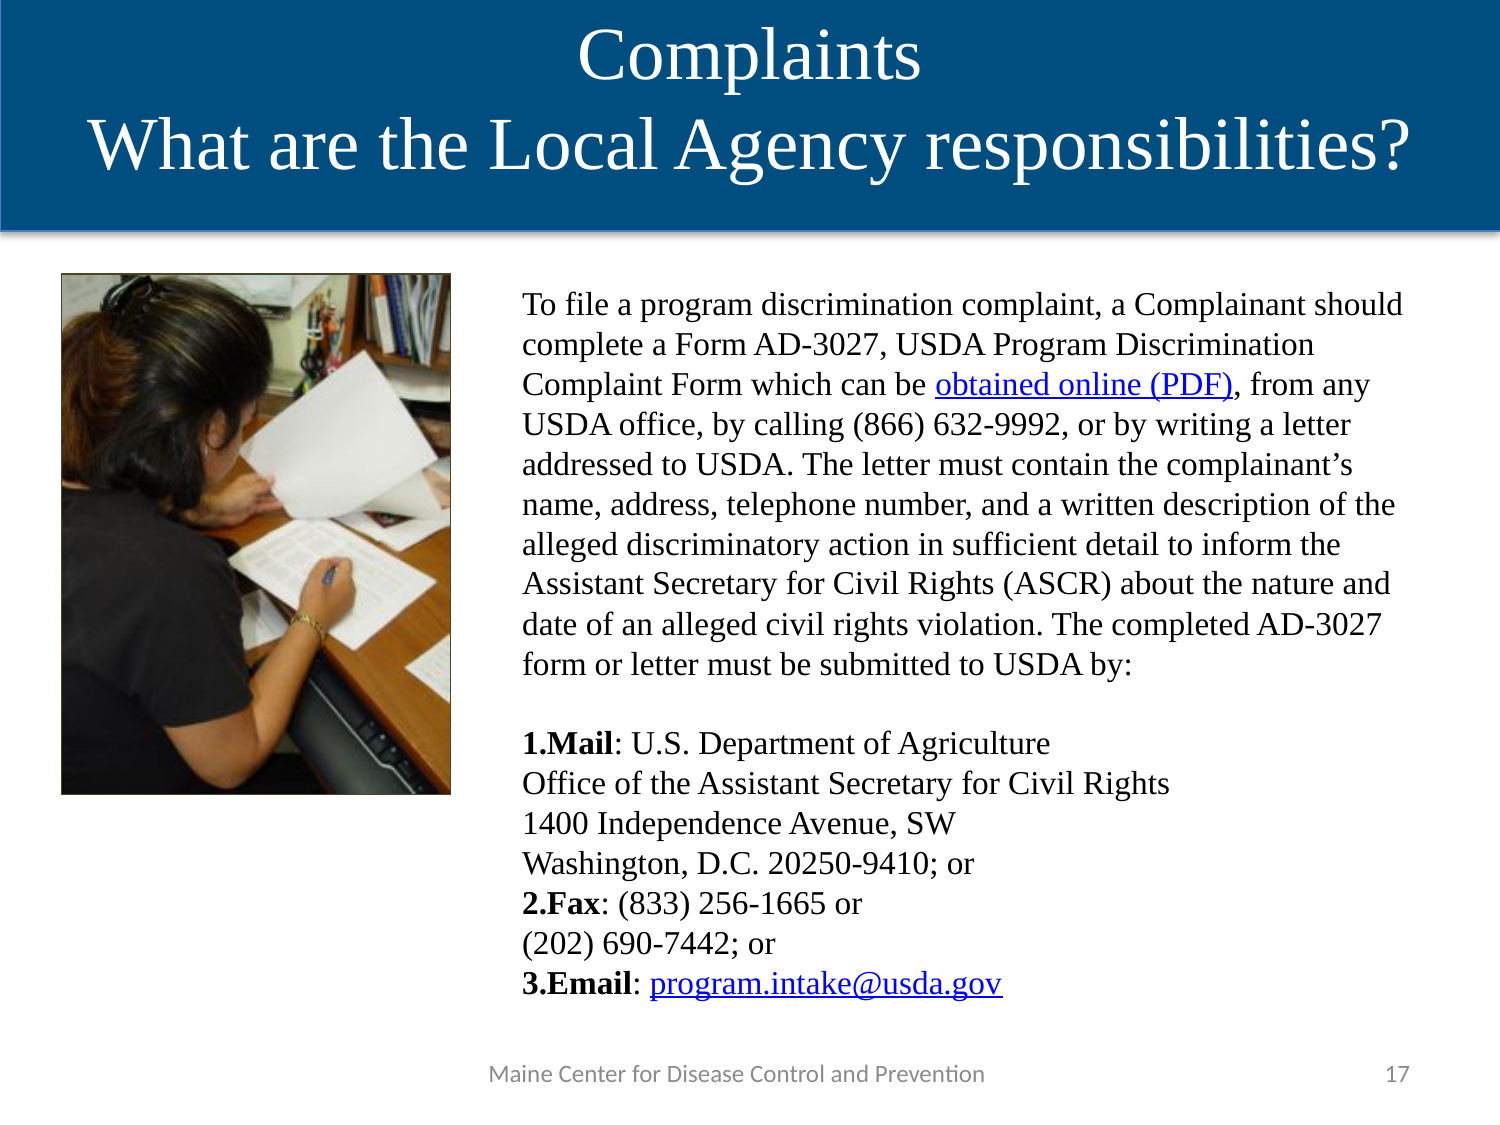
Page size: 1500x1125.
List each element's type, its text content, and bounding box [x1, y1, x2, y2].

slide_number 17 [1074, 1042, 1425, 1103]
text_box To file a program discrimination complaint, a Complainant should complete a Form AD-3027, USDA Program Discrimination Complaint Form which can be obtained online (PDF), from any USDA office, by calling (866) 632-9992, or by writing a letter addressed to USDA. The letter must contain the complainant’s name, address, telephone number, and a written description of the alleged discriminatory action in sufficient detail to inform the Assistant Secretary for Civil Rights (ASCR) about the nature and date of an alleged civil rights violation. The completed AD-3027 form or letter must be submitted to USDA by: Mail: U.S. Department of Agriculture Office of the Assistant Secretary for Civil Rights 1400 Independence Avenue, SW Washington, D.C. 20250-9410; or Fax: (833) 256-1665 or (202) 690-7442; or Email: program.intake@usda.gov [507, 274, 1433, 1009]
text_box Complaints What are the Local Agency responsibilities? [0, 0, 1500, 232]
picture [62, 274, 451, 795]
footer Maine Center for Disease Control and Prevention [437, 1042, 1038, 1103]
